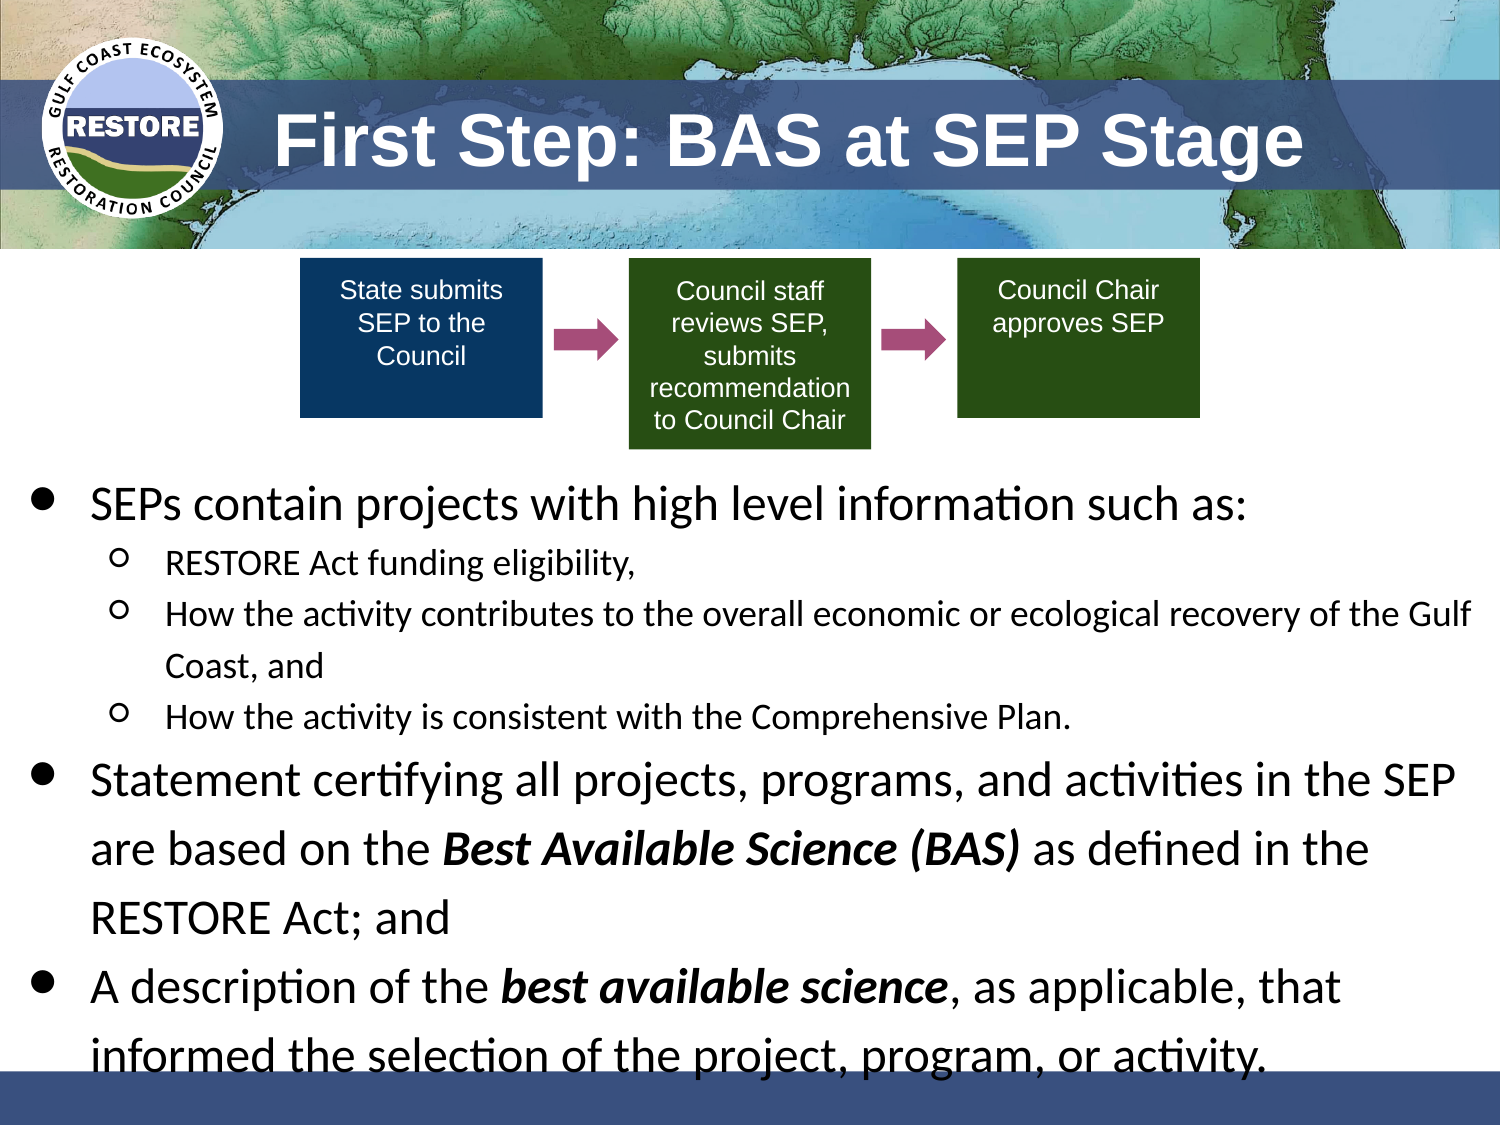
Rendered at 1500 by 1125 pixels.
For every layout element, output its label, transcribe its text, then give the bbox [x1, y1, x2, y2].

text_box [553, 318, 619, 361]
text_box Council staff reviews SEP, submits recommendation to Council Chair [628, 258, 872, 450]
text_box SEPs contain projects with high level information such as: RESTORE Act funding eligibility, How the activity contributes to the overall economic or ecological recovery of the Gulf Coast, and How the activity is consistent with the Comprehensive Plan. Statement certifying all projects, programs, and activities in the SEP are based on the Best Available Science (BAS) as defined in the RESTORE Act; and A description of the best available science, as applicable, that informed the selection of the project, program, or activity. [0, 426, 1500, 1046]
text_box [881, 318, 947, 361]
picture [0, 0, 1500, 249]
text_box Council Chair approves SEP [957, 257, 1200, 418]
text_box First Step: BAS at SEP Stage [140, 83, 1460, 189]
text_box State submits SEP to the Council [300, 257, 543, 418]
